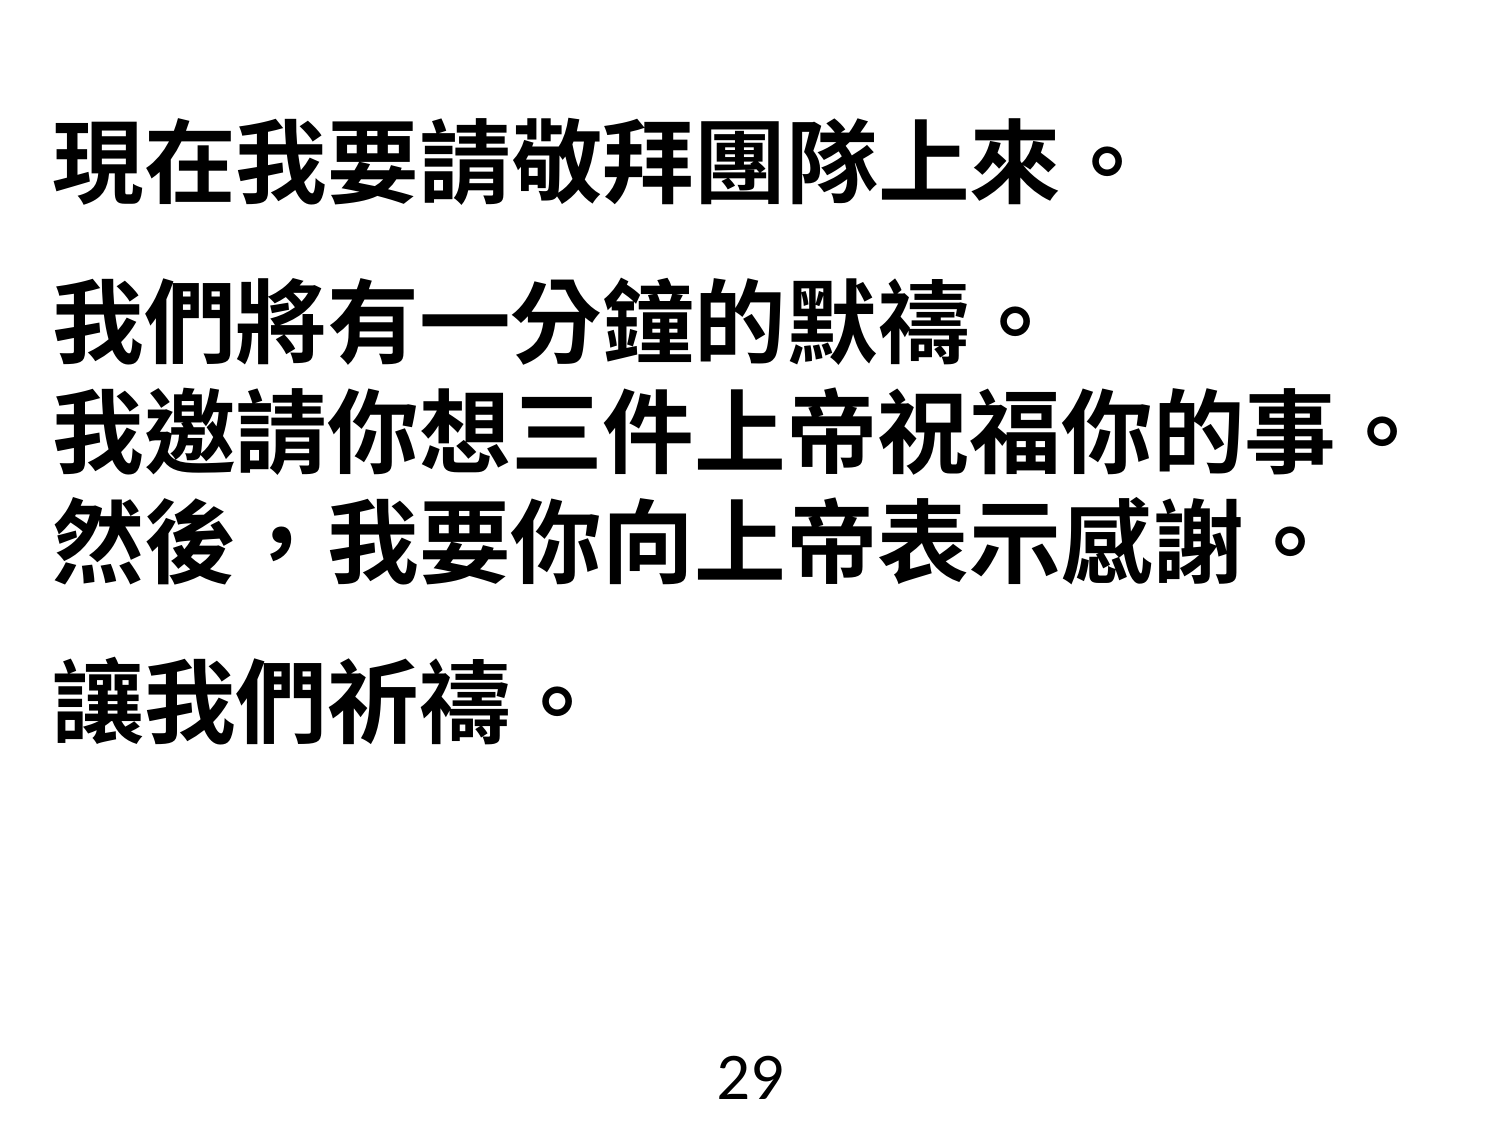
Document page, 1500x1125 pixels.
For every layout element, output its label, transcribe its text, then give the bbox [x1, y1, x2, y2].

subtitle 29 [0, 1025, 1500, 1100]
title 現在我要請敬拜團隊上來。 我們將有一分鐘的默禱。 我邀請你想三件上帝祝福你的事。 然後，我要你向上帝表示感謝。 讓我們祈禱。 [37, 148, 1463, 712]
